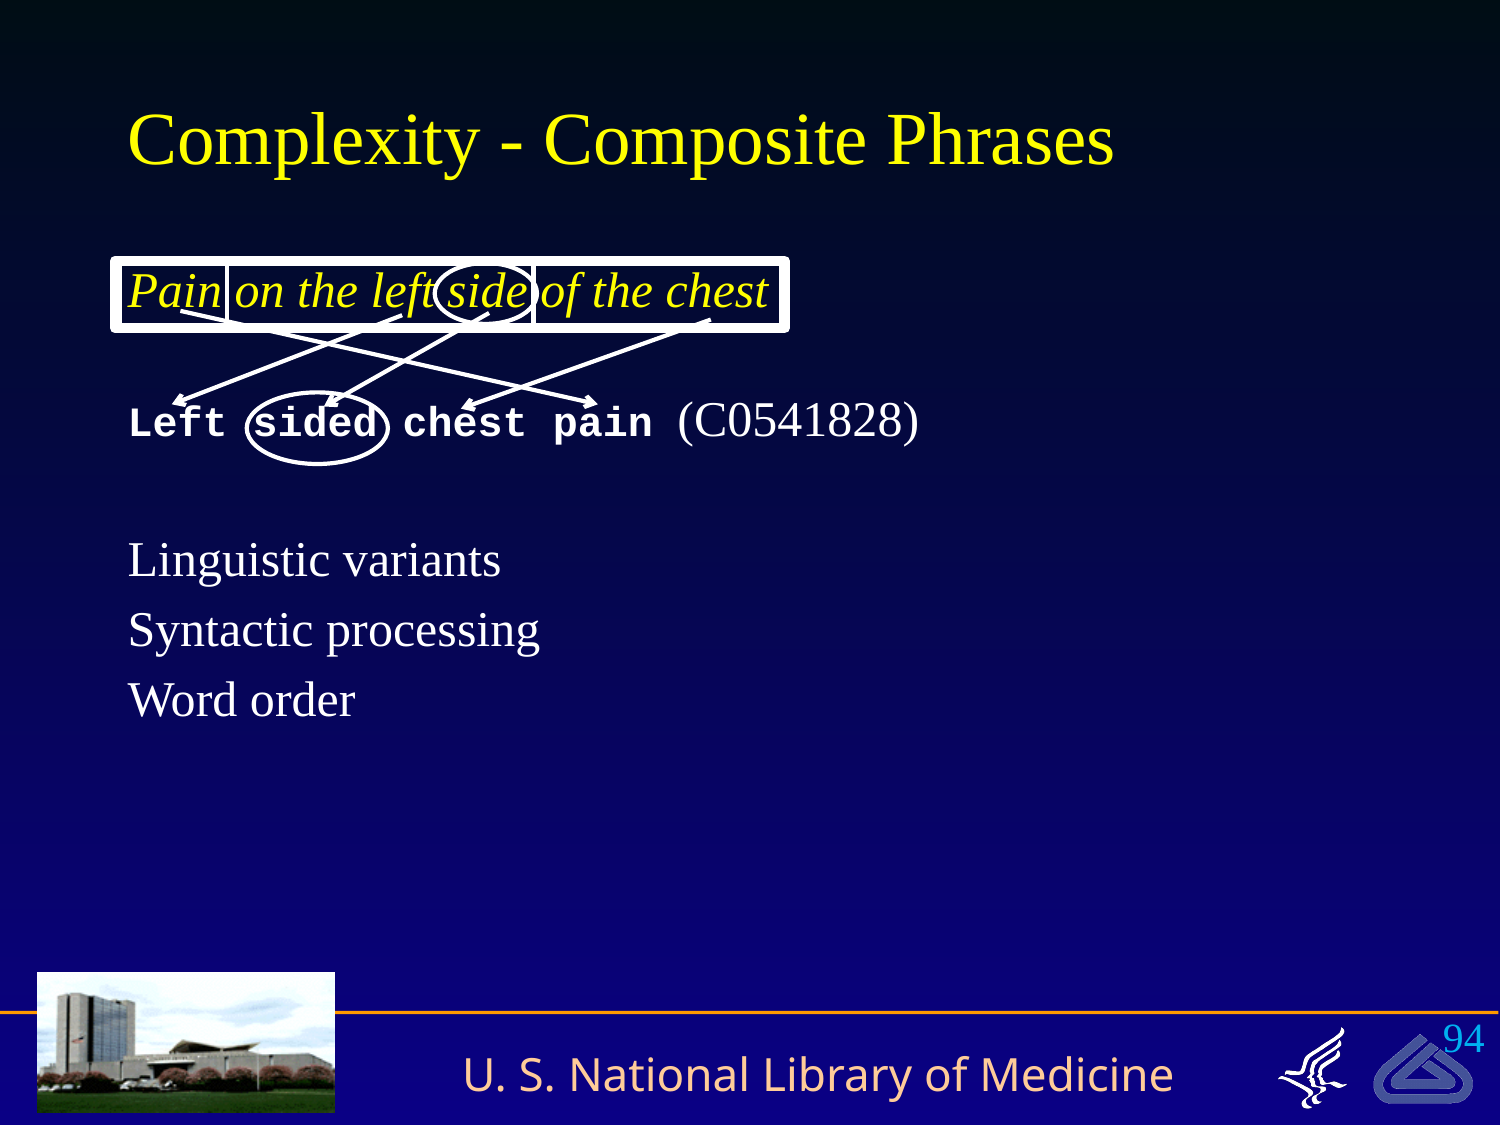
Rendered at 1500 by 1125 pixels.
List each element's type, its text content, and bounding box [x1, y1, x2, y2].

picture [37, 972, 335, 1113]
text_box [323, 312, 490, 407]
slide_number 94 [1149, 1002, 1500, 1082]
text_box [460, 319, 712, 409]
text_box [171, 314, 320, 405]
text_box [180, 310, 598, 317]
text_box [434, 263, 537, 309]
text_box [115, 260, 785, 329]
picture [1370, 1082, 1477, 1109]
title Complexity - Composite Phrases [112, 75, 1388, 188]
text_box Pain on the left side of the chest Left sided chest pain (C0541828) Linguistic variants Syntactic processing Word order [112, 250, 1388, 911]
text_box [246, 414, 388, 464]
picture [1275, 1082, 1351, 1114]
